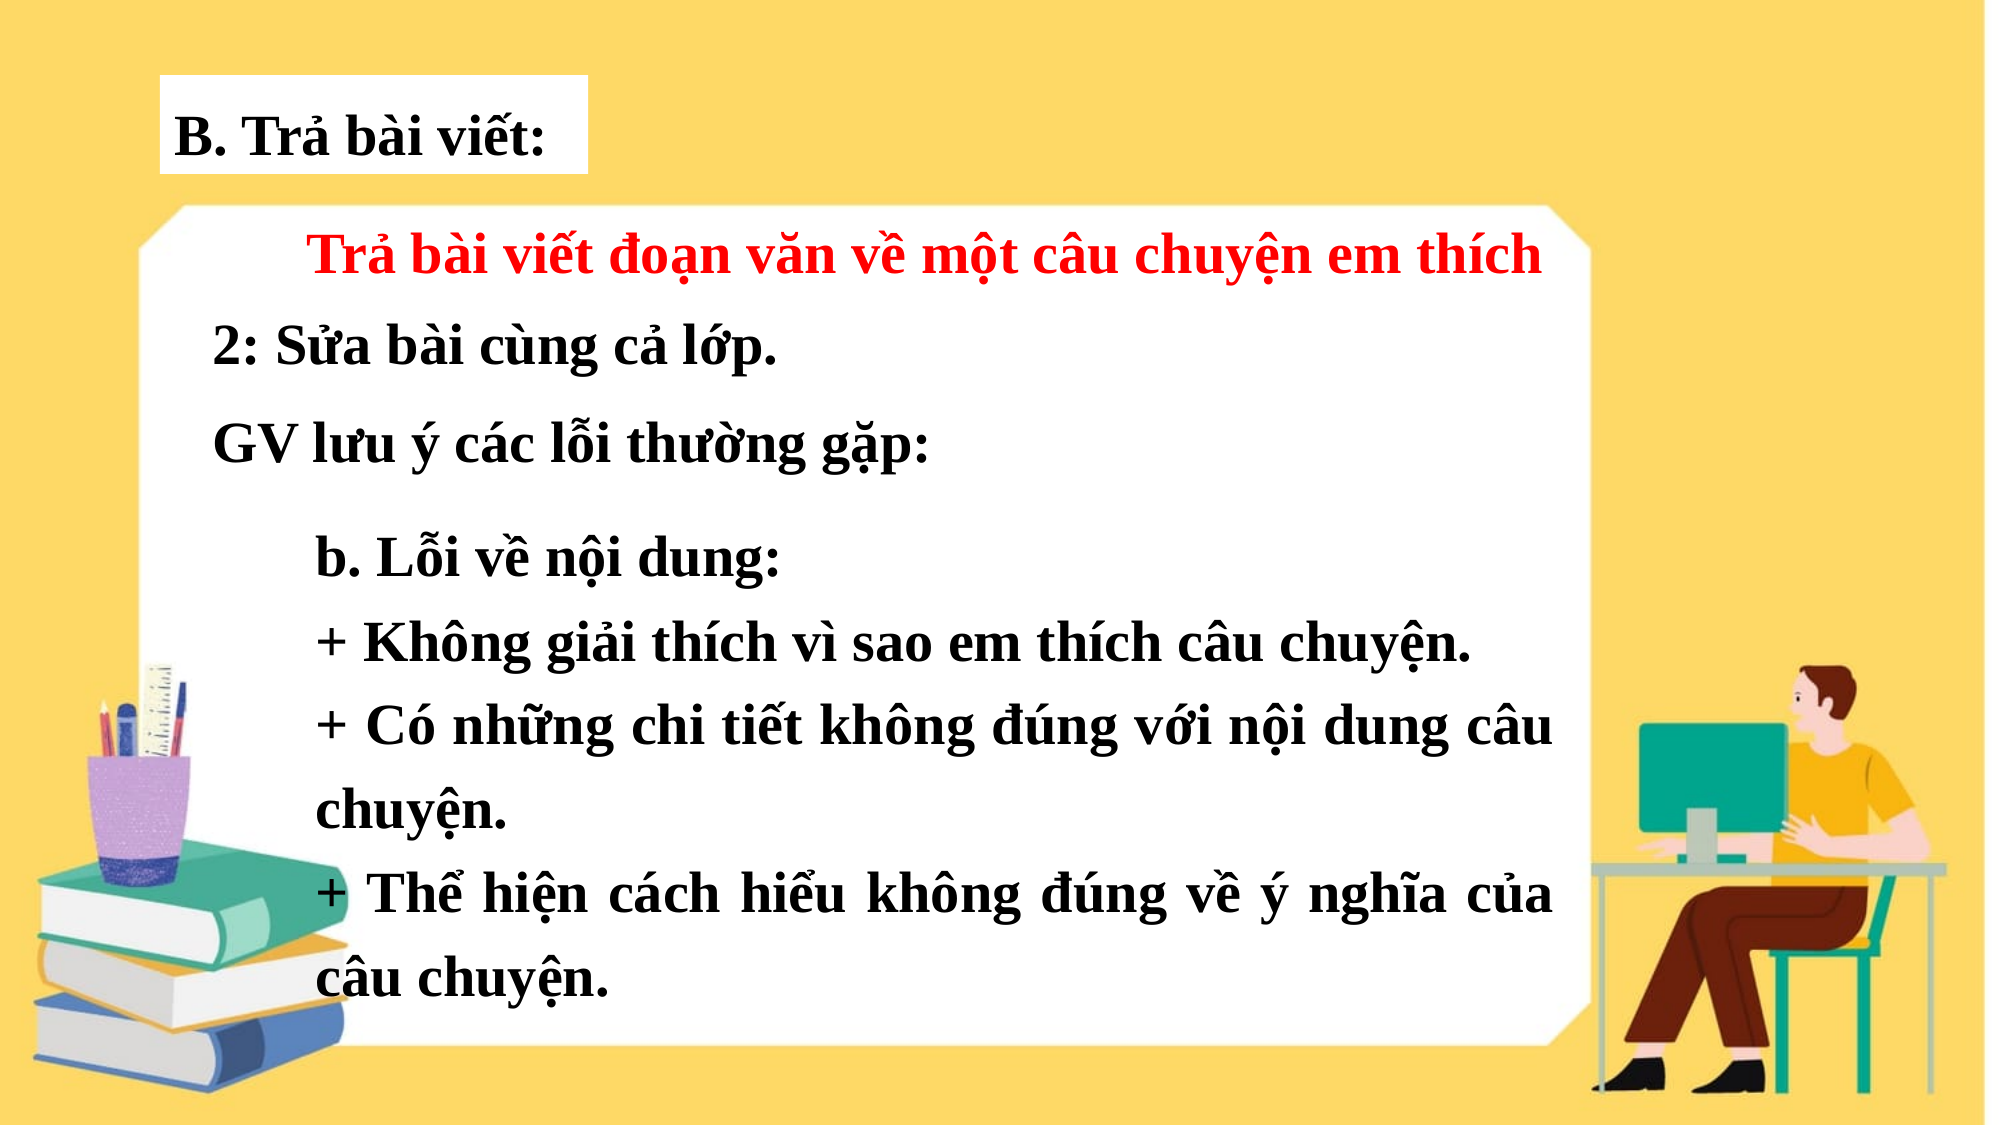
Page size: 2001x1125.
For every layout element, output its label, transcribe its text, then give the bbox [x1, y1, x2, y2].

text_box b. Lỗi về nội dung: + Không giải thích vì sao em thích câu chuyện. + Có những chi tiết không đúng với nội dung câu chuyện. + Thể hiện cách hiểu không đúng về ý nghĩa của câu chuyện. [300, 497, 1571, 1016]
text_box B. Trả bài viết: [159, 75, 589, 174]
text_box 2: Sửa bài cùng cả lớp. [197, 298, 1198, 384]
text_box GV lưu ý các lỗi thường gặp: [197, 397, 1198, 482]
picture [0, 0, 2001, 1125]
text_box Trả bài viết đoạn văn về một câu chuyện em thích [306, 215, 1544, 286]
